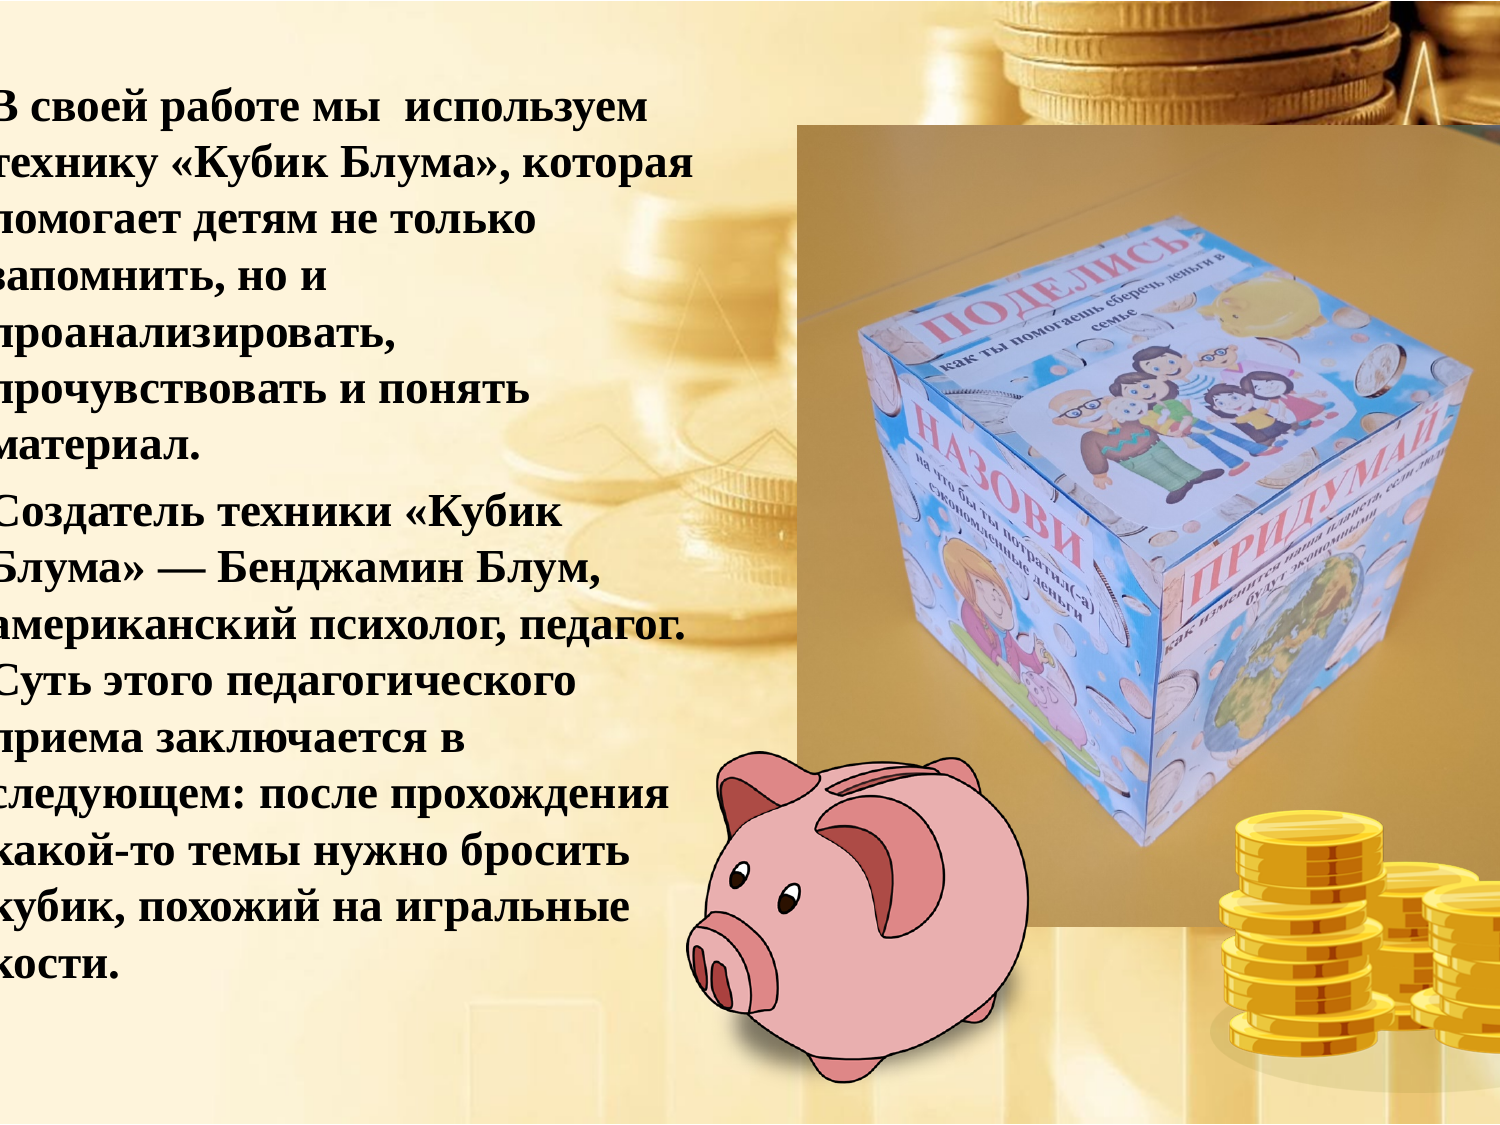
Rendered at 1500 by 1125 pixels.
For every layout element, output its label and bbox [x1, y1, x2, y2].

list [796, 125, 1500, 928]
picture [0, 1, 1500, 1124]
